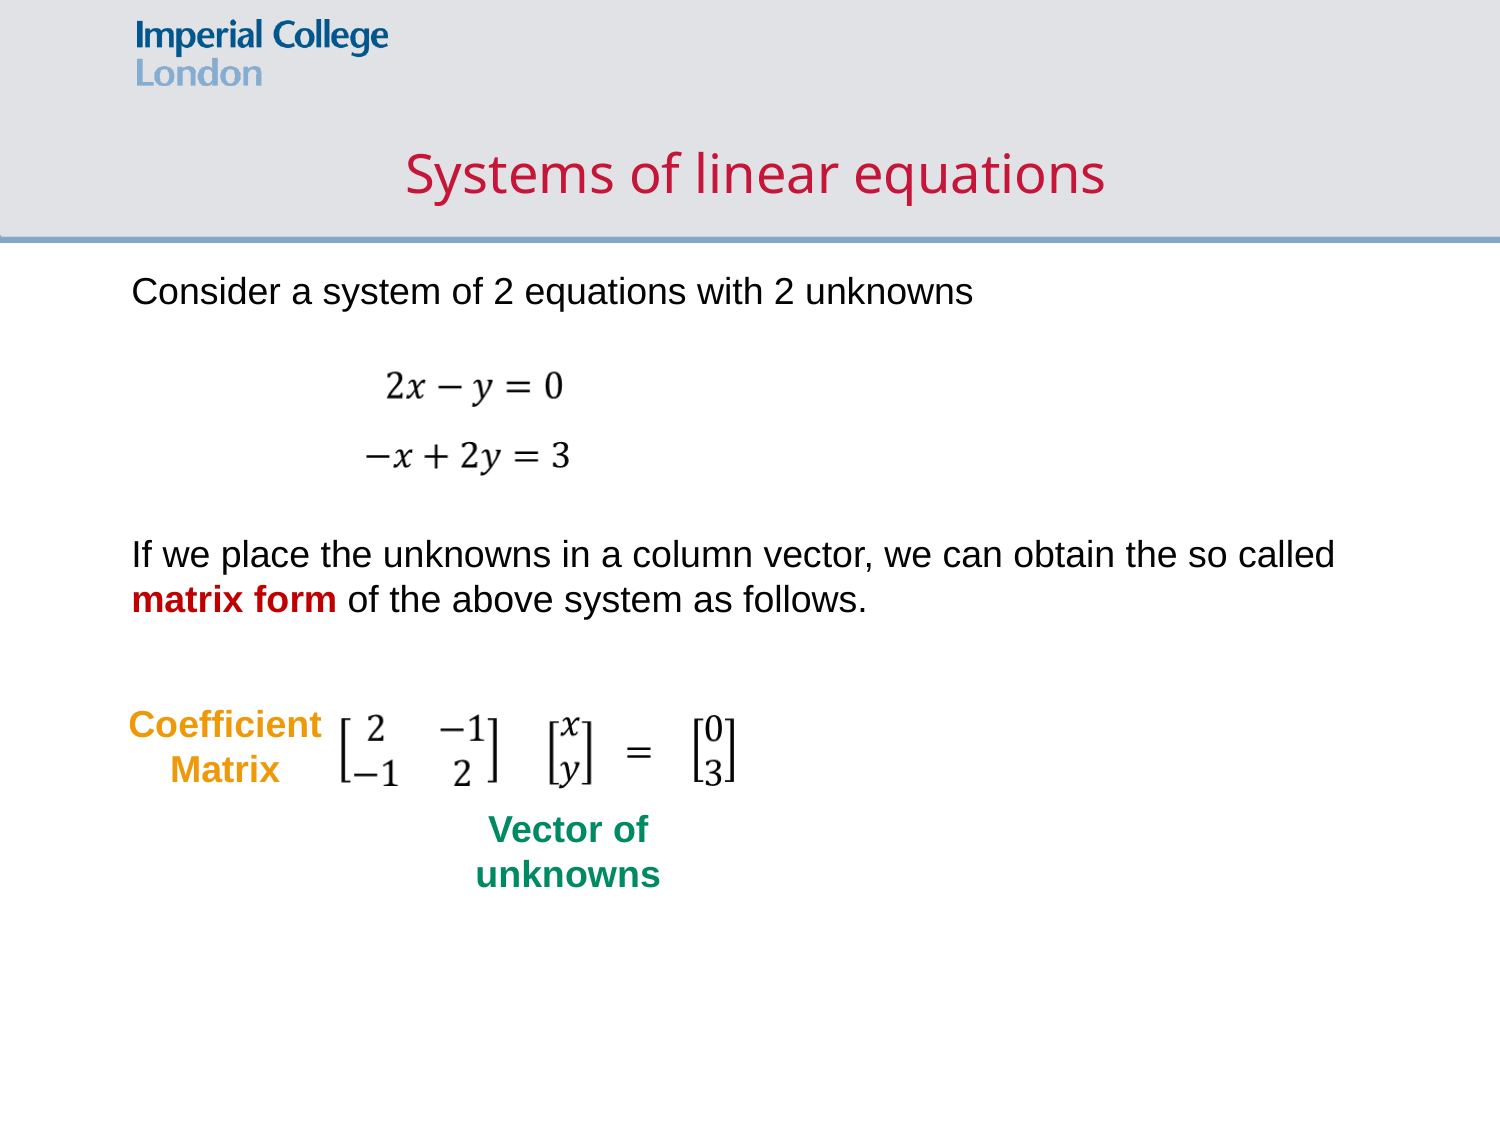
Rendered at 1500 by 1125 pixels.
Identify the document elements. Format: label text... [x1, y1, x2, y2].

text_box [654, 709, 774, 786]
text_box [589, 727, 689, 773]
text_box Consider a system of 2 equations with 2 unknowns If we place the unknowns in a column vector, we can obtain the so called matrix form of the above system as follows. [131, 267, 1369, 1090]
text_box Coefficient Matrix [53, 692, 397, 798]
text_box [509, 712, 631, 789]
text_box Vector of unknowns [401, 797, 736, 903]
picture [0, 0, 1500, 243]
text_box [348, 361, 600, 408]
text_box [397, 709, 537, 786]
title Systems of linear equations [137, 99, 1375, 205]
text_box [336, 431, 600, 477]
